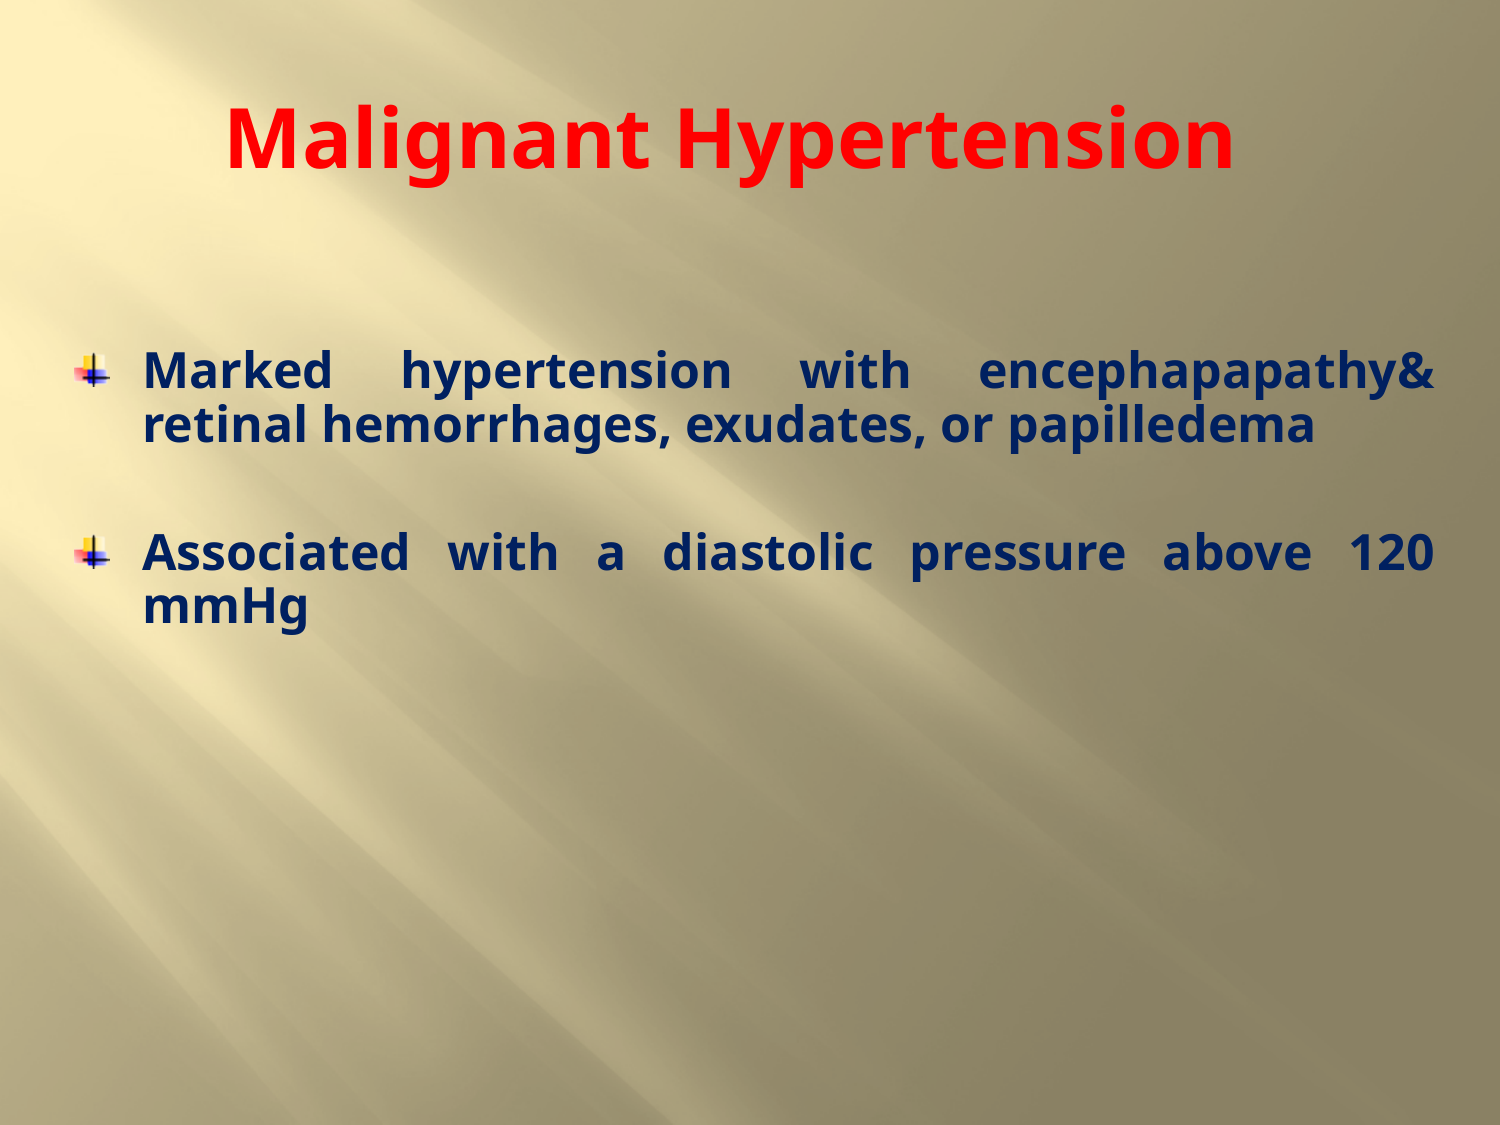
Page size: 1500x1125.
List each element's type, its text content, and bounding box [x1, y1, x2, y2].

title Malignant Hypertension [150, 75, 1313, 196]
list Marked hypertension with encephapapathy& retinal hemorrhages, exudates, or papilledema Associated with a diastolic pressure above 120 mmHg [37, 337, 1450, 700]
picture [74, 351, 110, 387]
picture [74, 533, 110, 569]
